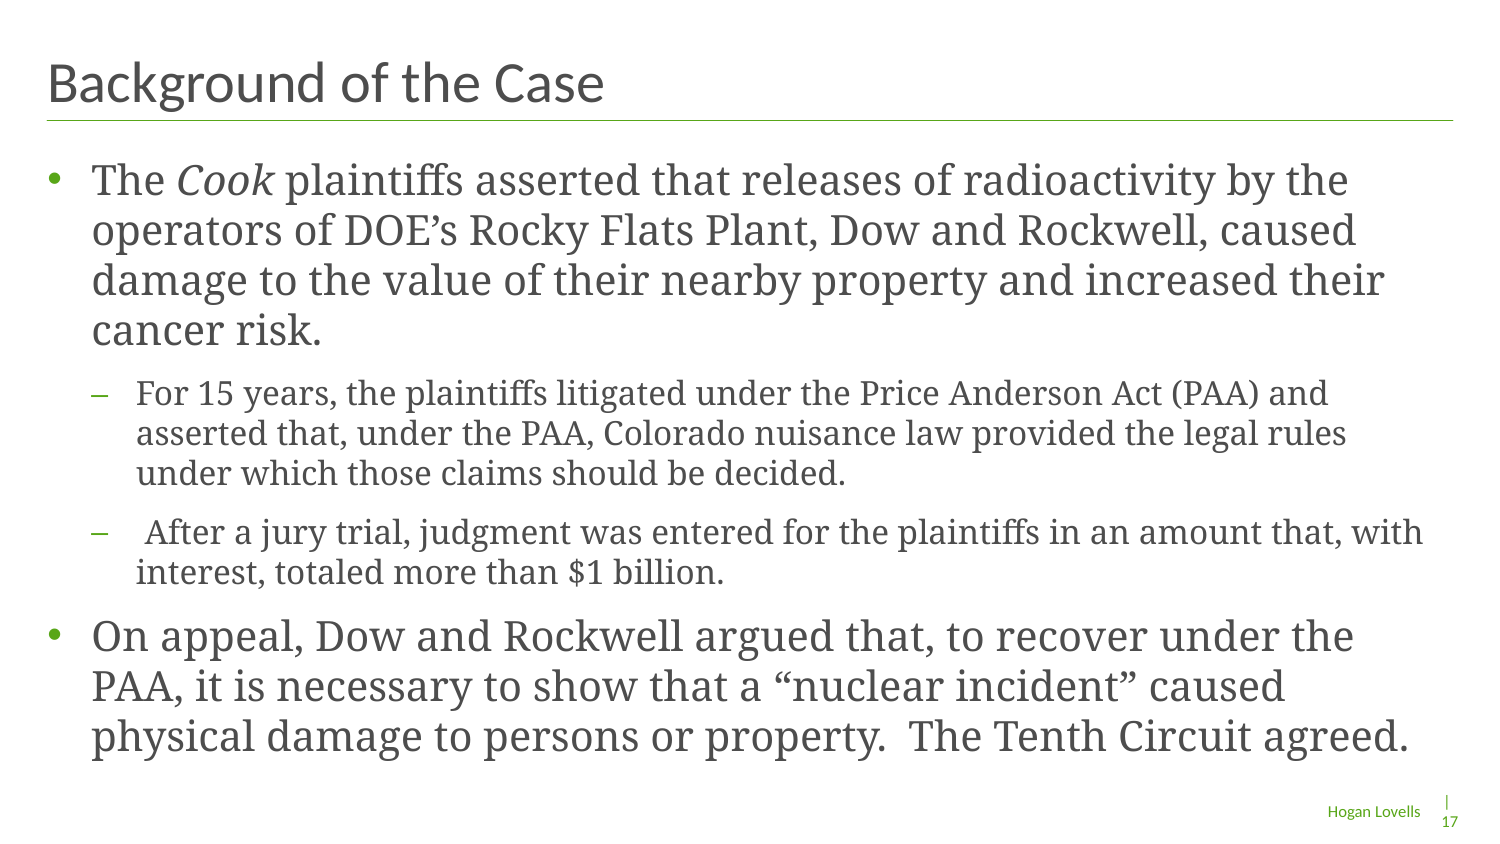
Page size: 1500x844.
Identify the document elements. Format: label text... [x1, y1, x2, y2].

title Background of the Case [46, 46, 1454, 121]
list The Cook plaintiffs asserted that releases of radioactivity by the operators of DOE’s Rocky Flats Plant, Dow and Rockwell, caused damage to the value of their nearby property and increased their cancer risk. For 15 years, the plaintiffs litigated under the Price Anderson Act (PAA) and asserted that, under the PAA, Colorado nuisance law provided the legal rules under which those claims should be decided. After a jury trial, judgment was entered for the plaintiffs in an amount that, with interest, totaled more than $1 billion. On appeal, Dow and Rockwell argued that, to recover under the PAA, it is necessary to show that a “nuclear incident” caused physical damage to persons or property. The Tenth Circuit agreed. [46, 147, 1454, 795]
footer Hogan Lovells [945, 795, 1421, 829]
slide_number | 17 [1426, 793, 1474, 829]
